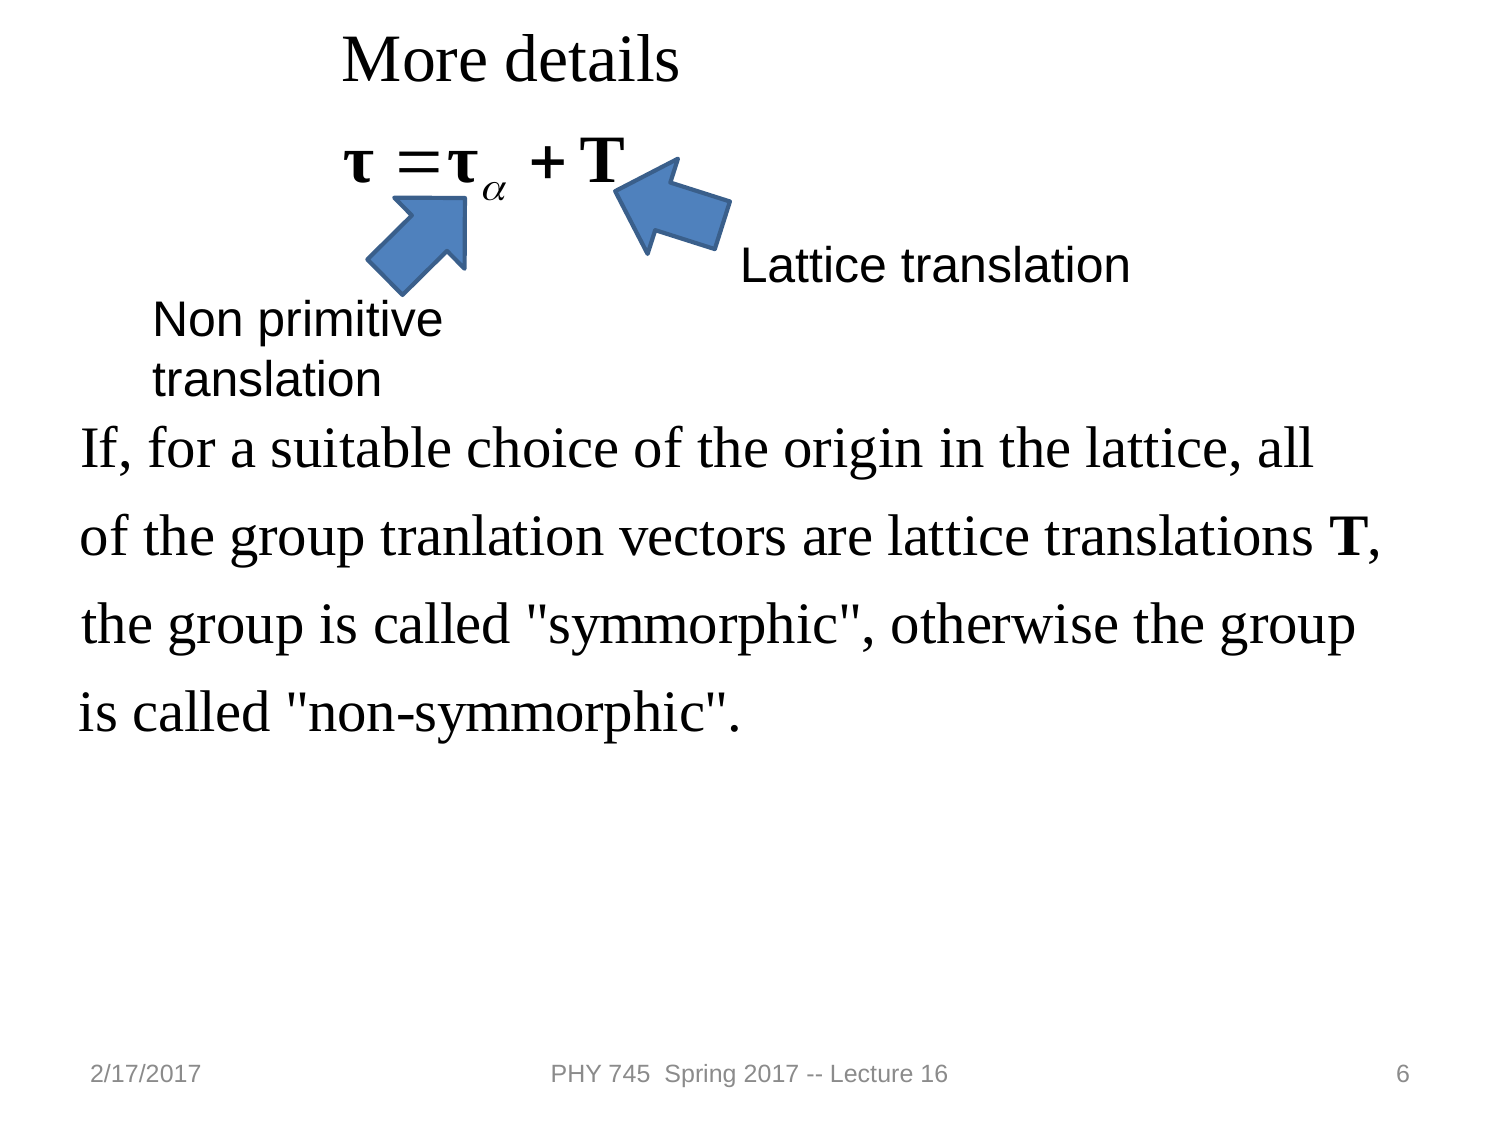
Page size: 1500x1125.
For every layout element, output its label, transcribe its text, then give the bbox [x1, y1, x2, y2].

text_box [74, 416, 1388, 754]
text_box [627, 187, 732, 257]
footer PHY 745 Spring 2017 -- Lecture 16 [512, 1042, 988, 1103]
text_box [365, 219, 467, 278]
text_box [335, 24, 690, 210]
slide_number 6 [1074, 1042, 1425, 1103]
text_box Non primitive translation [137, 278, 563, 414]
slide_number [75, 1042, 425, 1103]
text_box Lattice translation [725, 224, 1150, 300]
